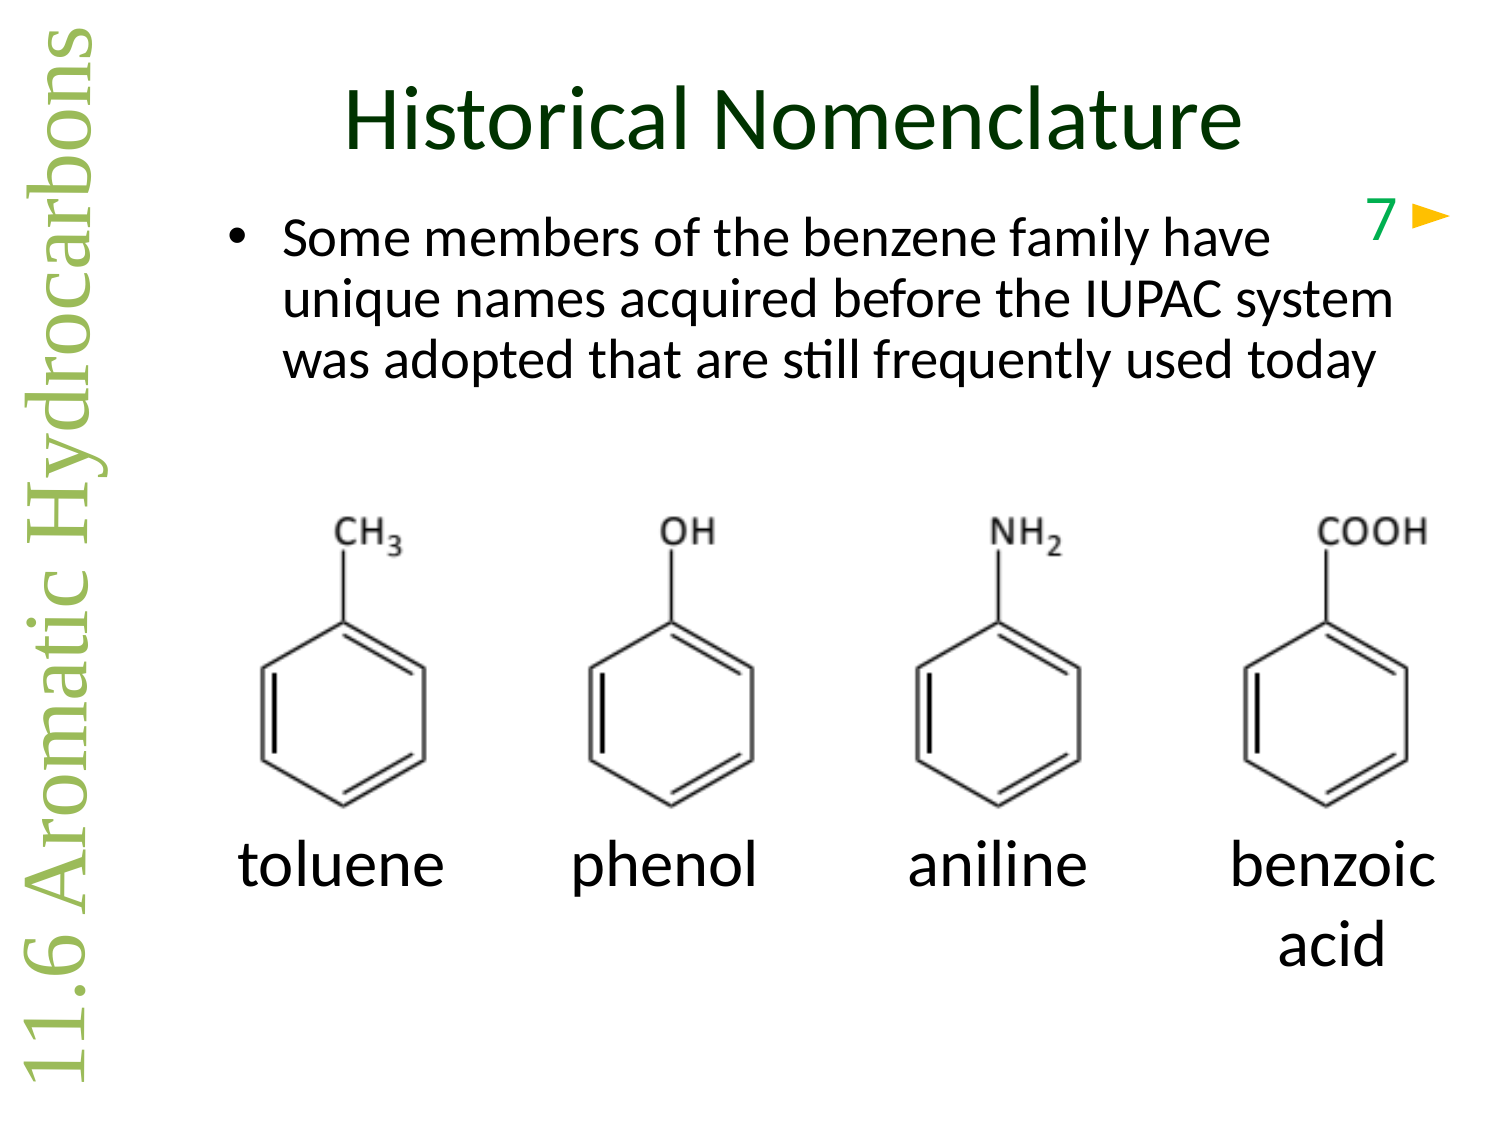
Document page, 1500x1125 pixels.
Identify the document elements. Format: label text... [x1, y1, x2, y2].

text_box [1349, 174, 1463, 262]
picture [581, 506, 758, 812]
title Historical Nomenclature [125, 50, 1465, 175]
text_box toluene [222, 812, 461, 908]
text_box benzoic acid [1214, 812, 1452, 988]
picture [909, 506, 1085, 812]
picture [1237, 506, 1428, 812]
picture [253, 506, 430, 812]
text_box aniline [892, 812, 1104, 908]
text_box phenol [555, 812, 774, 908]
text_box 11.6 Aromatic Hydrocarbons [6, 0, 116, 1120]
list Some members of the benzene family have unique names acquired before the IUPAC system was adopted that are still frequently used today [212, 200, 1417, 457]
